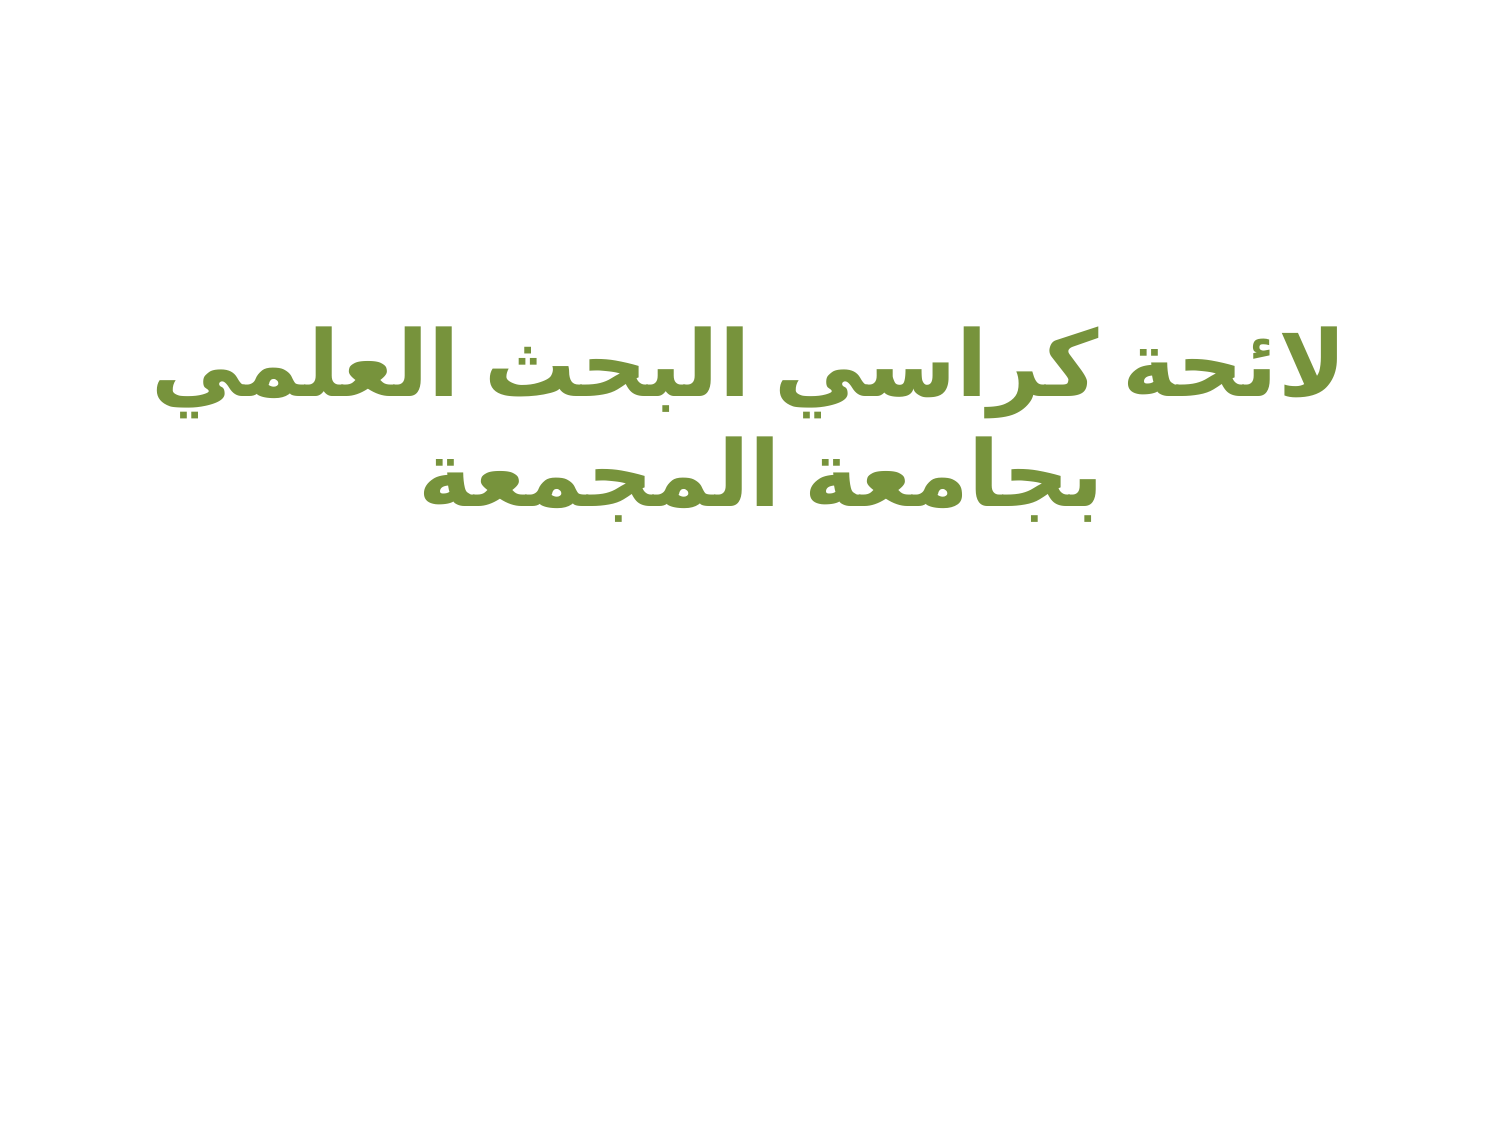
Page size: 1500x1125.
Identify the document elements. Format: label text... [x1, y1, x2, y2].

title لائحة كراسي البحث العلمي بجامعة المجمعة [100, 255, 1399, 575]
